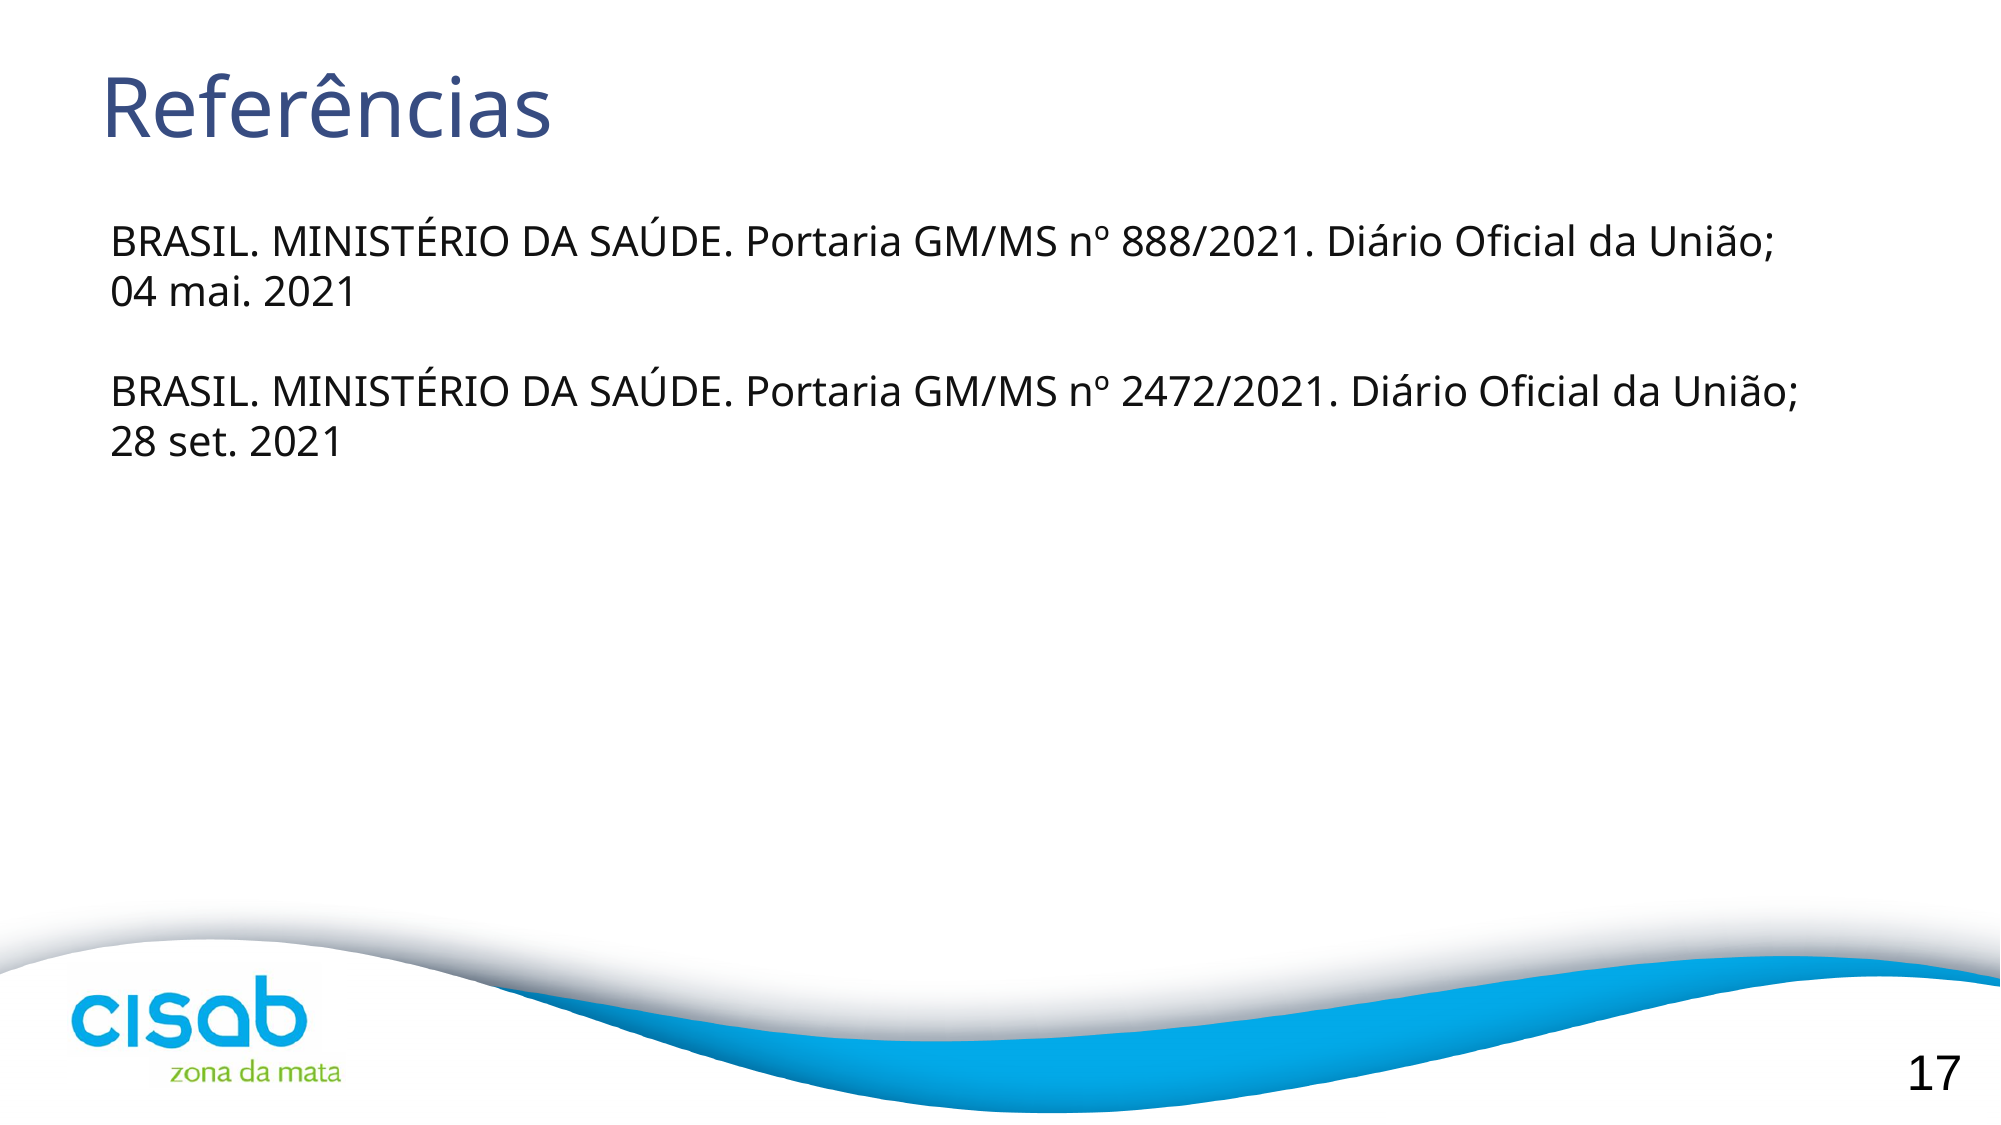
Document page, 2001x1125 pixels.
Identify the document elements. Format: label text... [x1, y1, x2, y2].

picture [0, 291, 2000, 1125]
text_box 17 [1892, 1033, 1979, 1104]
text_box BRASIL. MINISTÉRIO DA SAÚDE. Portaria GM/MS nº 888/2021. Diário Oficial da União; 04 mai. 2021 BRASIL. MINISTÉRIO DA SAÚDE. Portaria GM/MS nº 2472/2021. Diário Oficial da União; 28 set. 2021 [95, 207, 1846, 473]
text_box Referências [85, 47, 1288, 177]
